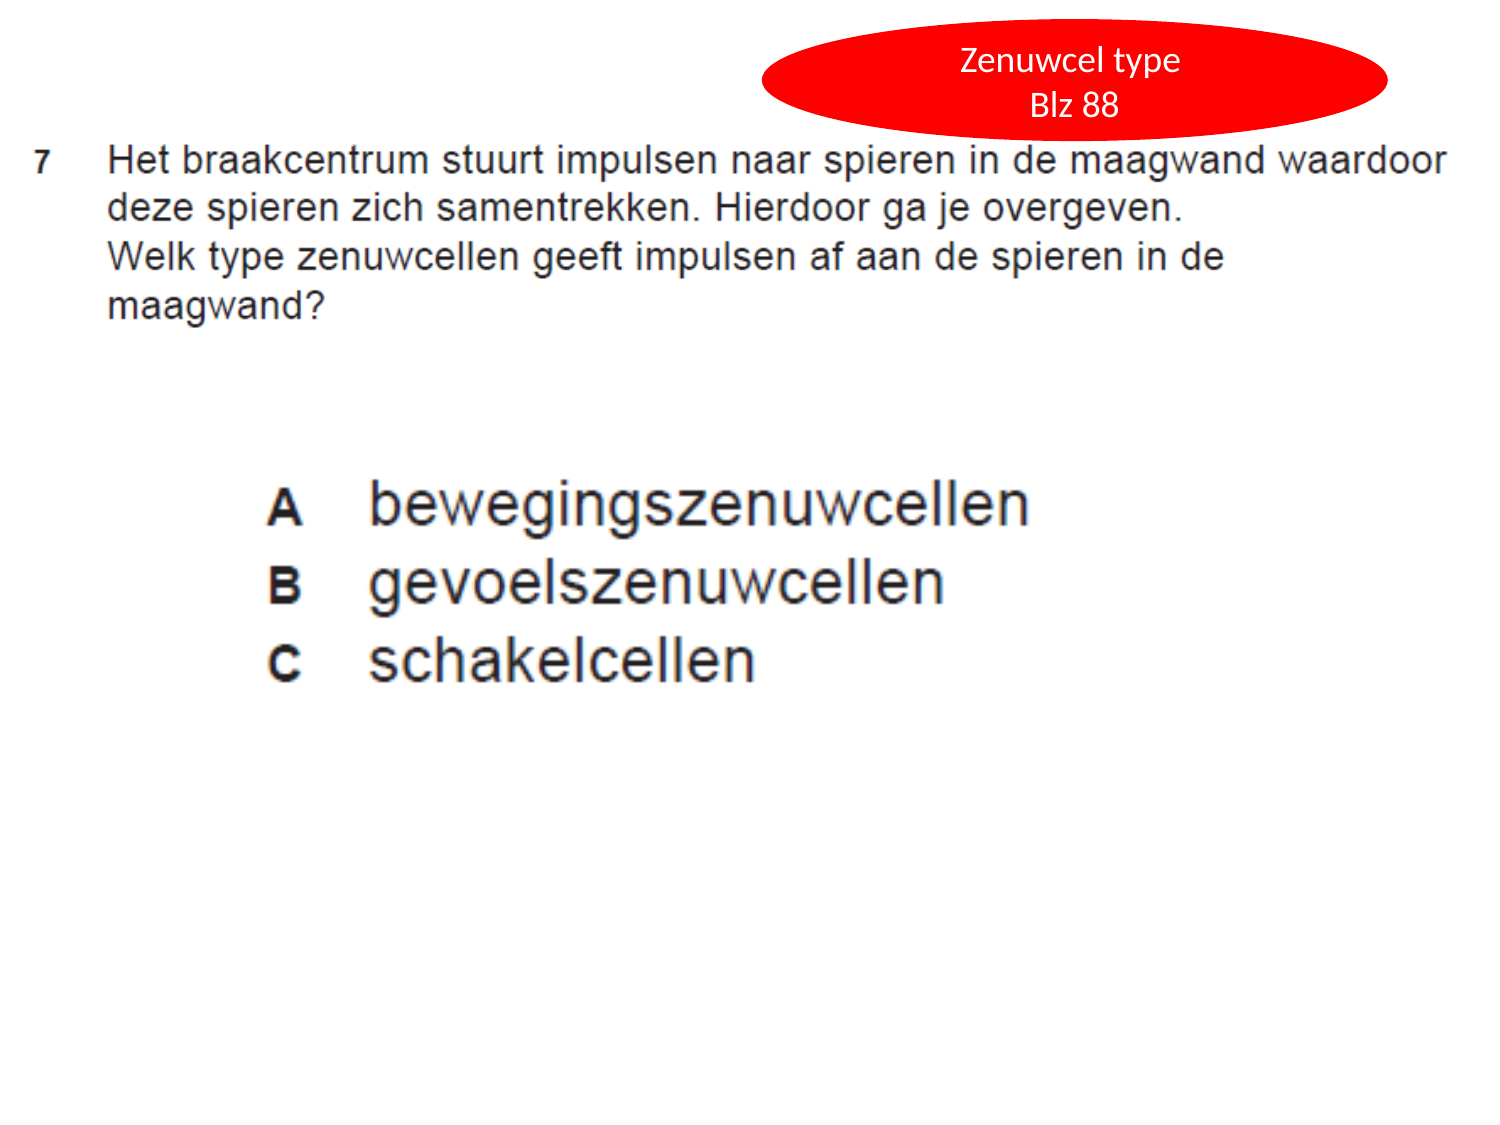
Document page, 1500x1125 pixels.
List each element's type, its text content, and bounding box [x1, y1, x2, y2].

text_box Zenuwcel type Blz 88 [759, 16, 1390, 99]
picture [241, 467, 1129, 719]
picture [0, 101, 1500, 339]
